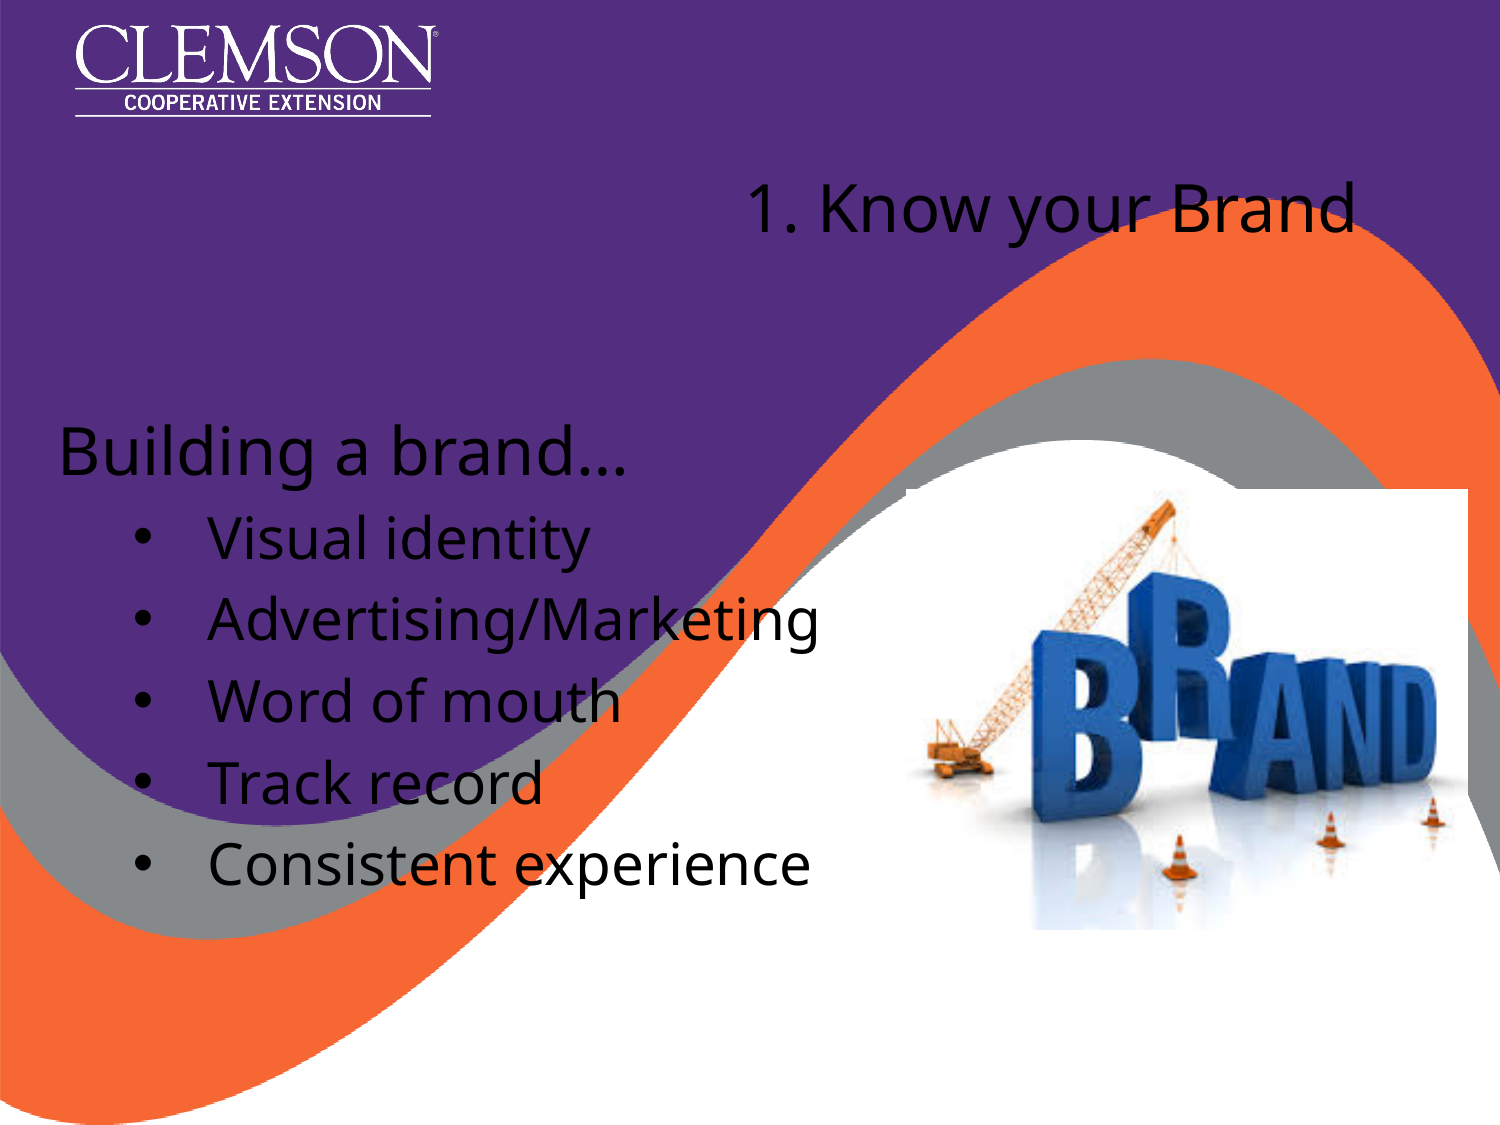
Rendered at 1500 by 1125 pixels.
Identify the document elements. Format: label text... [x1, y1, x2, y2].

picture [0, 0, 1500, 1125]
list Building a brand… Visual identity Advertising/Marketing Word of mouth Track record Consistent experience [42, 401, 1394, 1070]
title 1. Know your Brand [640, 143, 1463, 269]
